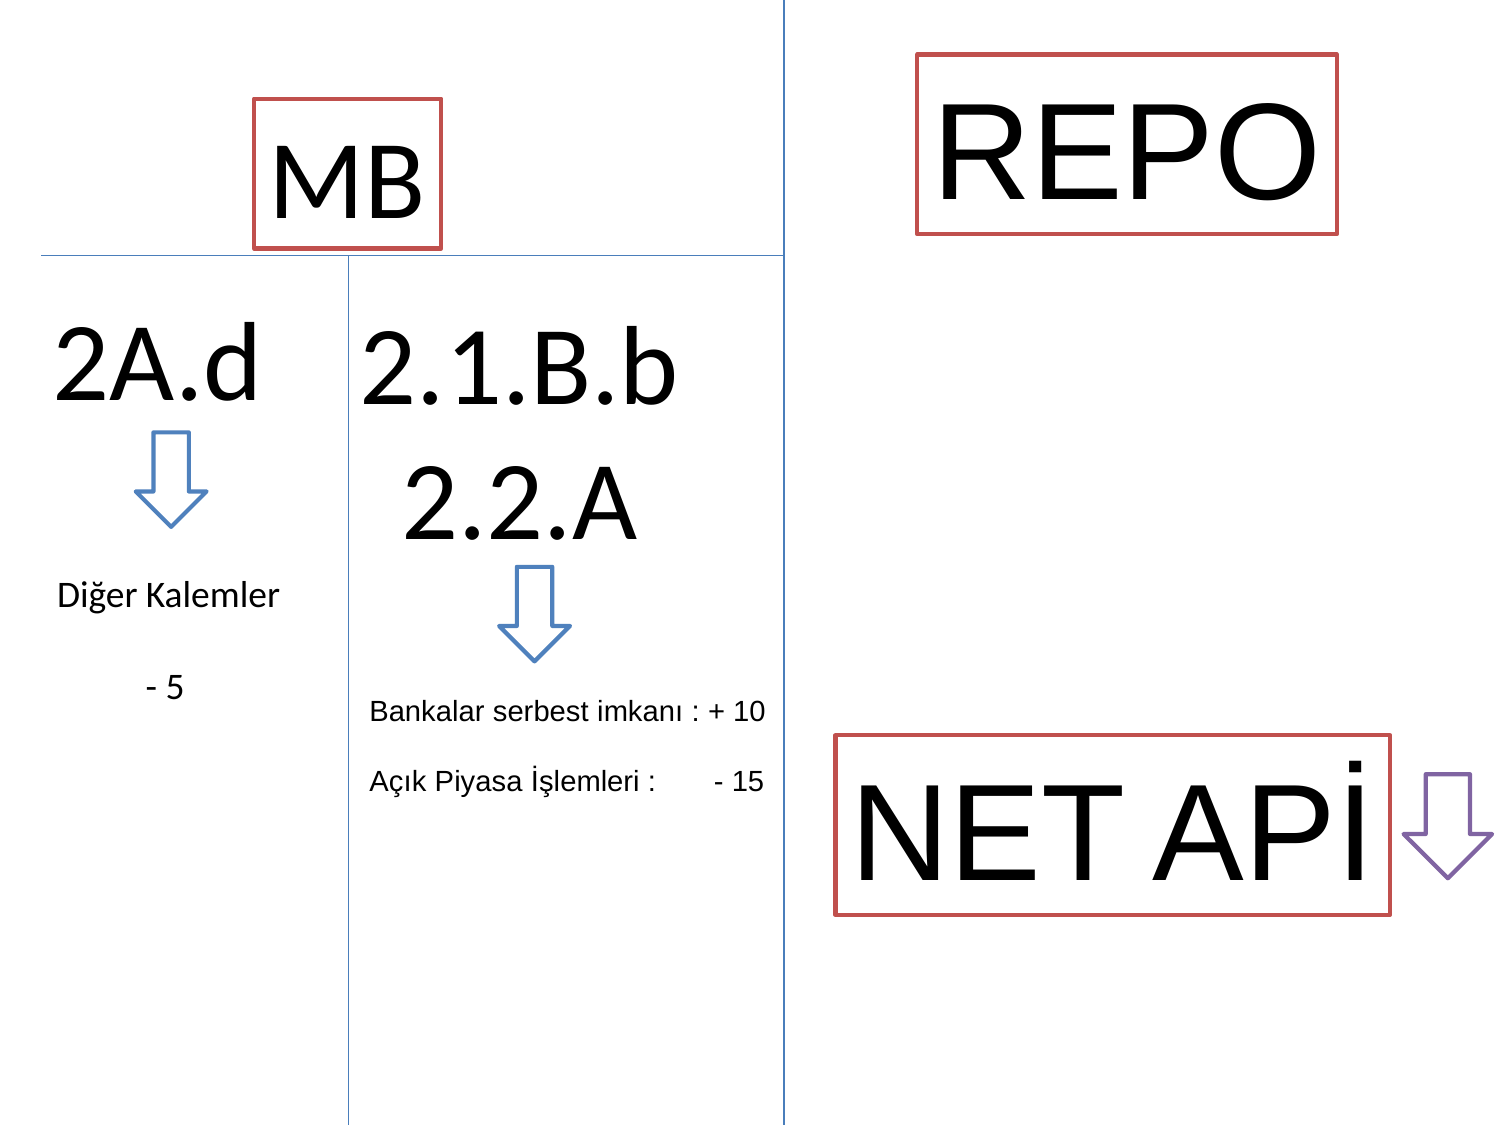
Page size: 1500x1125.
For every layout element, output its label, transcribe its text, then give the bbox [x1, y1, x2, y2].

text_box [497, 564, 572, 664]
text_box - 5 [130, 655, 200, 715]
text_box 2.1.B.b 2.2.A [352, 284, 695, 570]
text_box NET APİ [833, 733, 1392, 917]
text_box REPO [915, 52, 1339, 236]
text_box [133, 430, 209, 529]
text_box Bankalar serbest imkanı : + 10 Açık Piyasa İşlemleri : - 15 [354, 684, 779, 805]
text_box [1401, 772, 1495, 881]
text_box Diğer Kalemler [42, 562, 296, 623]
text_box 2A.d [37, 280, 278, 431]
text_box MB [252, 97, 443, 251]
